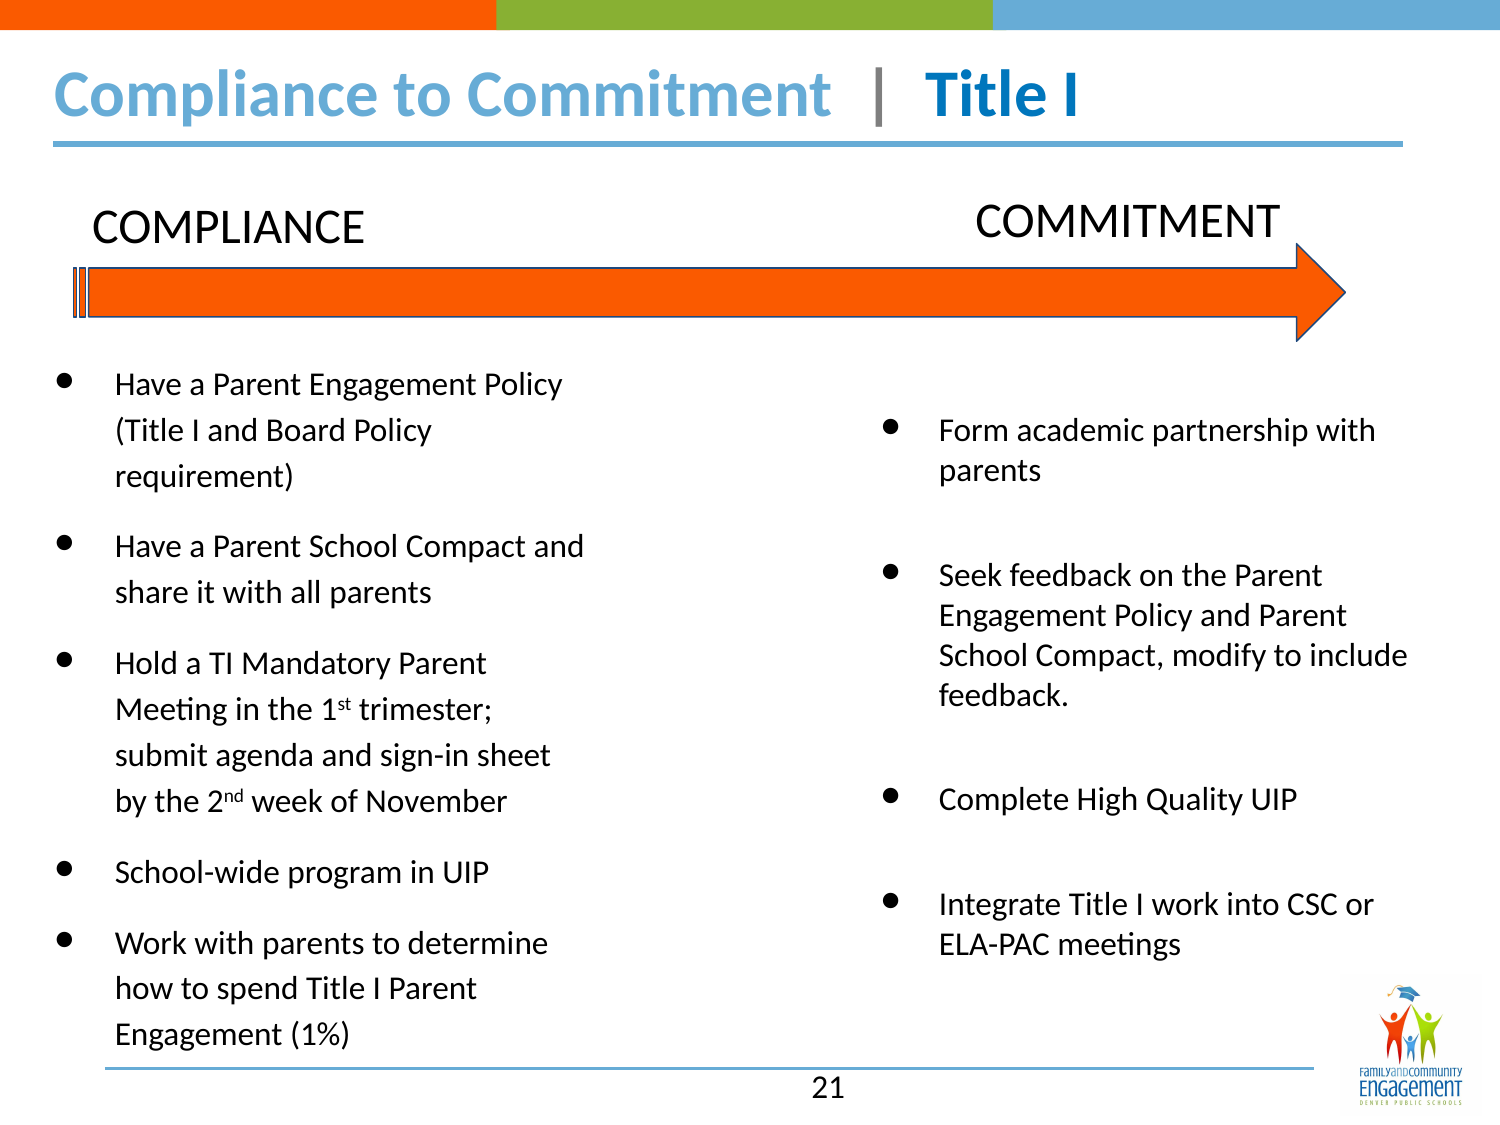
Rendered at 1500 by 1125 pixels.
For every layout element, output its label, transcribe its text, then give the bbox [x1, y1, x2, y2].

text_box COMMITMENT [960, 172, 1426, 238]
text_box [73, 267, 77, 317]
text_box Form academic partnership with parents Seek feedback on the Parent Engagement Policy and Parent School Compact, modify to include feedback. Complete High Quality UIP Integrate Title I work into CSC or ELA-PAC meetings [849, 335, 1426, 1104]
text_box [0, 0, 496, 31]
text_box [88, 243, 1346, 335]
picture [1340, 974, 1482, 1116]
text_box COMPLIANCE [77, 178, 510, 244]
text_box [992, 0, 1500, 31]
text_box Compliance to Commitment | Title I [39, 42, 1428, 139]
text_box [496, 0, 992, 31]
text_box Have a Parent Engagement Policy (Title I and Board Policy requirement) Have a Parent School Compact and share it with all parents Hold a TI Mandatory Parent Meeting in the 1st trimester; submit agenda and sign-in sheet by the 2nd week of November School-wide program in UIP Work with parents to determine how to spend Title I Parent Engagement (1%) [24, 341, 601, 1109]
text_box [79, 267, 86, 317]
